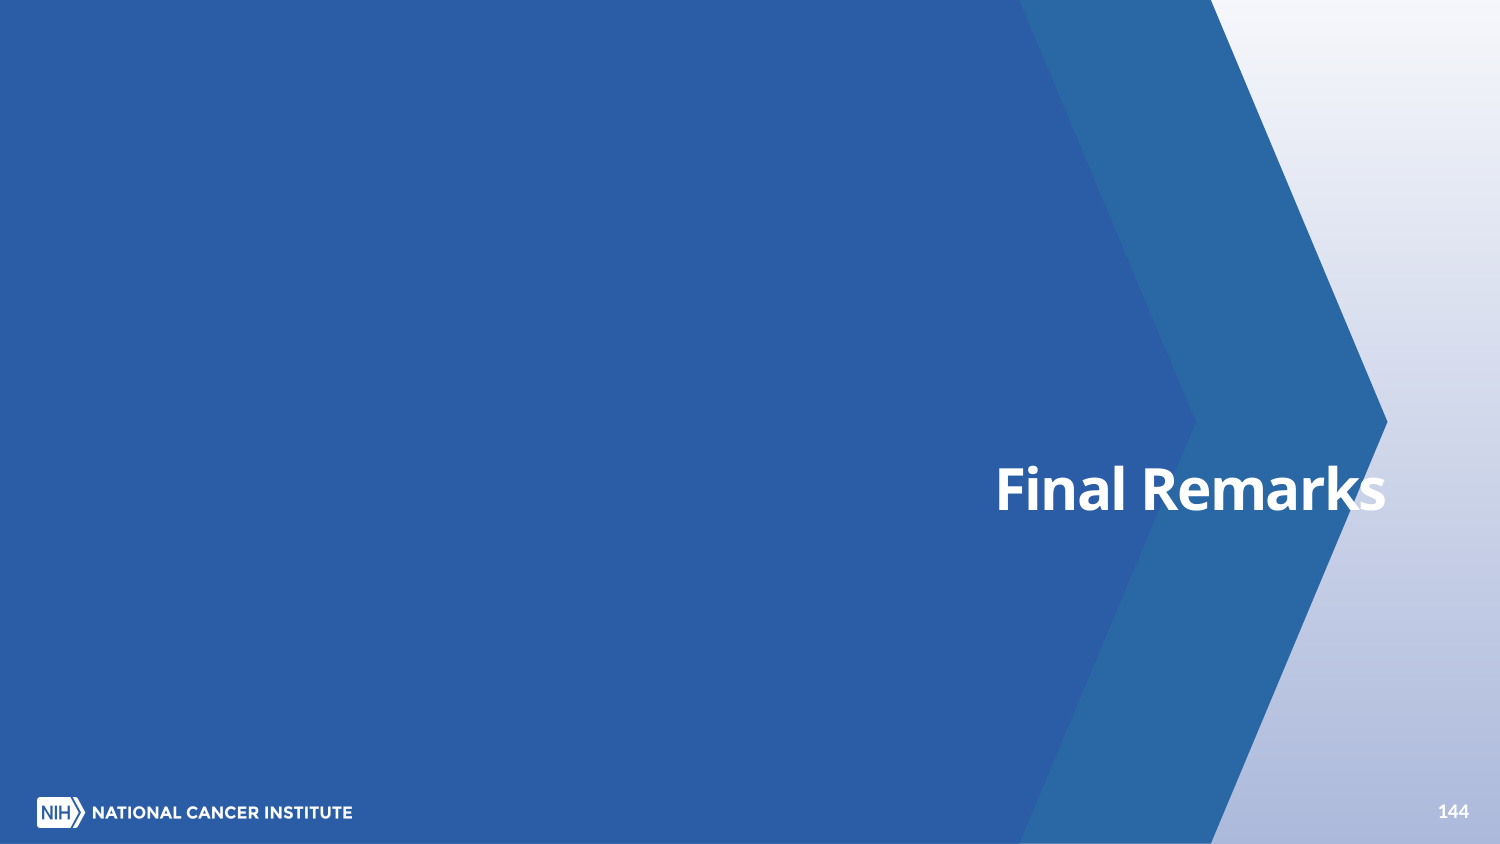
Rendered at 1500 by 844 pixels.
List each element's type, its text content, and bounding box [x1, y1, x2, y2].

picture [37, 797, 352, 828]
title Final Remarks [562, 298, 1388, 524]
